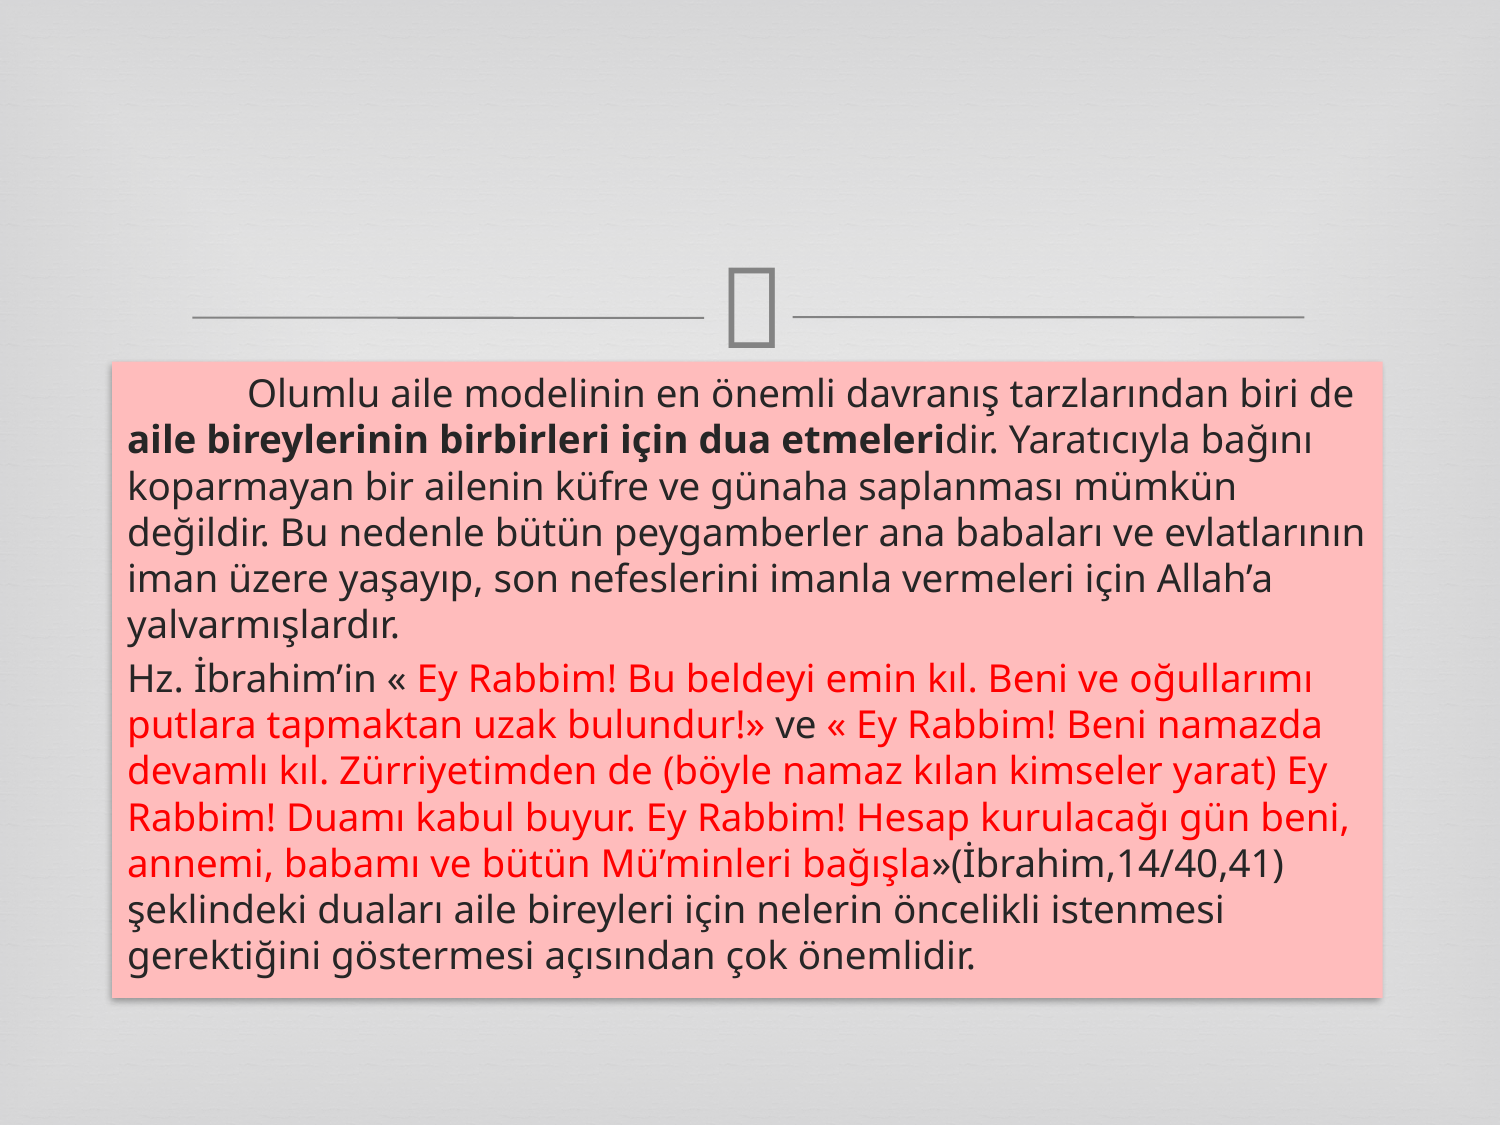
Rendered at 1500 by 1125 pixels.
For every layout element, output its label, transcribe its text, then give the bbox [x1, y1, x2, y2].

list Olumlu aile modelinin en önemli davranış tarzlarından biri de aile bireylerinin birbirleri için dua etmeleridir. Yaratıcıyla bağını koparmayan bir ailenin küfre ve günaha saplanması mümkün değildir. Bu nedenle bütün peygamberler ana babaları ve evlatlarının iman üzere yaşayıp, son nefeslerini imanla vermeleri için Allah’a yalvarmışlardır. Hz. İbrahim’in « Ey Rabbim! Bu beldeyi emin kıl. Beni ve oğullarımı putlara tapmaktan uzak bulundur!» ve « Ey Rabbim! Beni namazda devamlı kıl. Zürriyetimden de (böyle namaz kılan kimseler yarat) Ey Rabbim! Duamı kabul buyur. Ey Rabbim! Hesap kurulacağı gün beni, annemi, babamı ve bütün Mü’minleri bağışla»(İbrahim,14/40,41) şeklindeki duaları aile bireyleri için nelerin öncelikli istenmesi gerektiğini göstermesi açısından çok önemlidir. [112, 361, 1383, 998]
